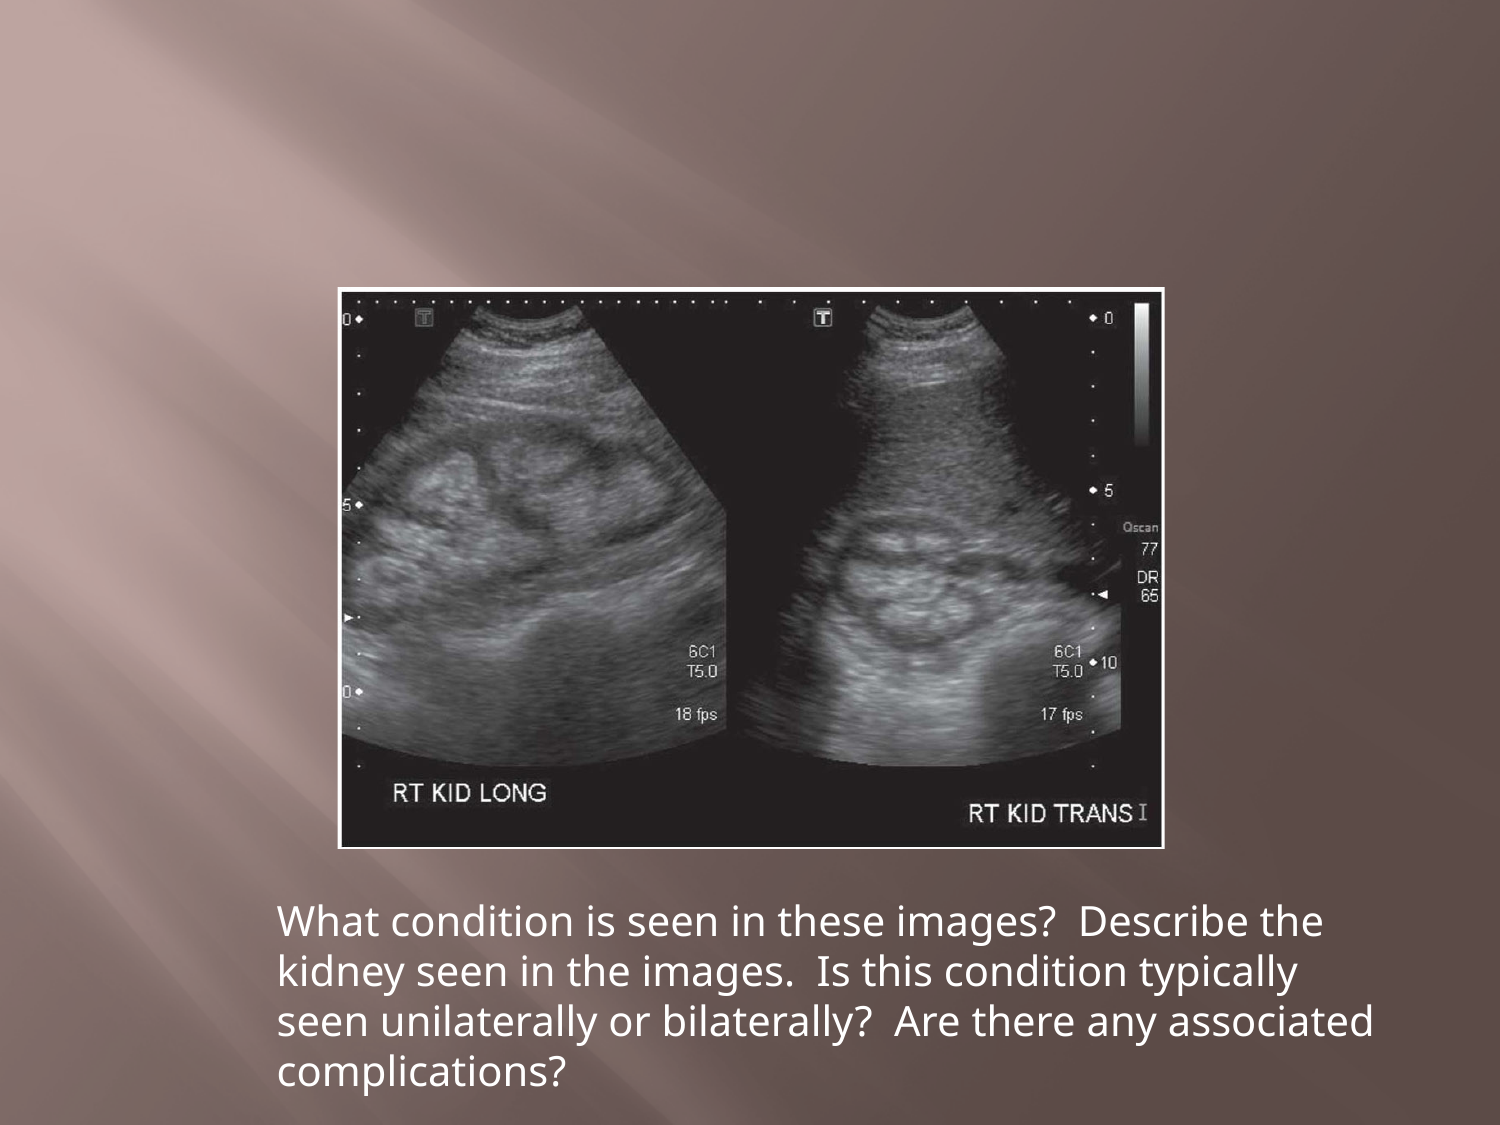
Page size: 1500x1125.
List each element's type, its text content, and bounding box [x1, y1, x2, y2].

list What condition is seen in these images? Describe the kidney seen in the images. Is this condition typically seen unilaterally or bilaterally? Are there any associated complications? [249, 887, 1413, 1125]
picture [337, 287, 1166, 850]
